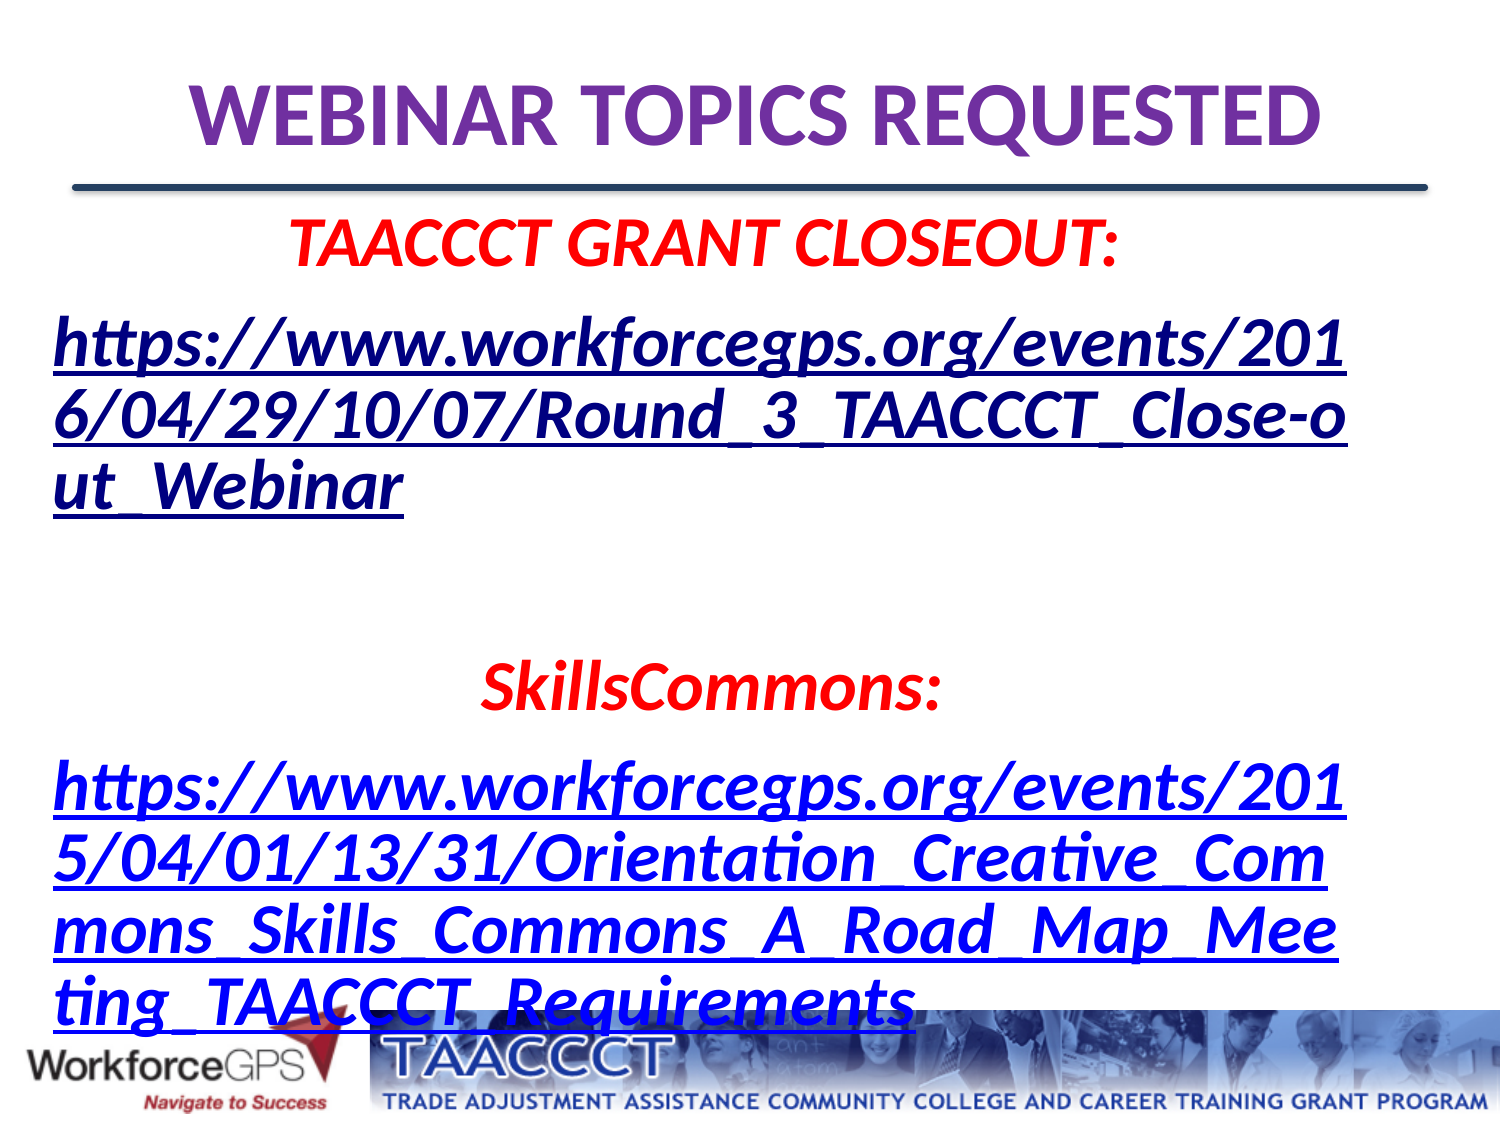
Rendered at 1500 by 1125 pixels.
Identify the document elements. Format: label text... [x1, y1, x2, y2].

list TAACCCT GRANT CLOSEOUT: https://www.workforcegps.org/events/2016/04/29/10/07/Round_3_TAACCCT_Close-out_Webinar SkillsCommons: https://www.workforcegps.org/events/2015/04/01/13/31/Orientation_Creative_Commons_Skills_Commons_A_Road_Map_Meeting_TAACCCT_Requirements TAACCCT Credentials: https://taaccct.workforcegps.org/resources/2016/07/22/15/37/TAACCCT_Performance_Reporting_Monthly_Webinar_Series_-_June_2016 [37, 193, 1388, 993]
picture [369, 1010, 1500, 1124]
picture [24, 1004, 351, 1114]
title WEBINAR TOPICS REQUESTED [37, 24, 1475, 193]
